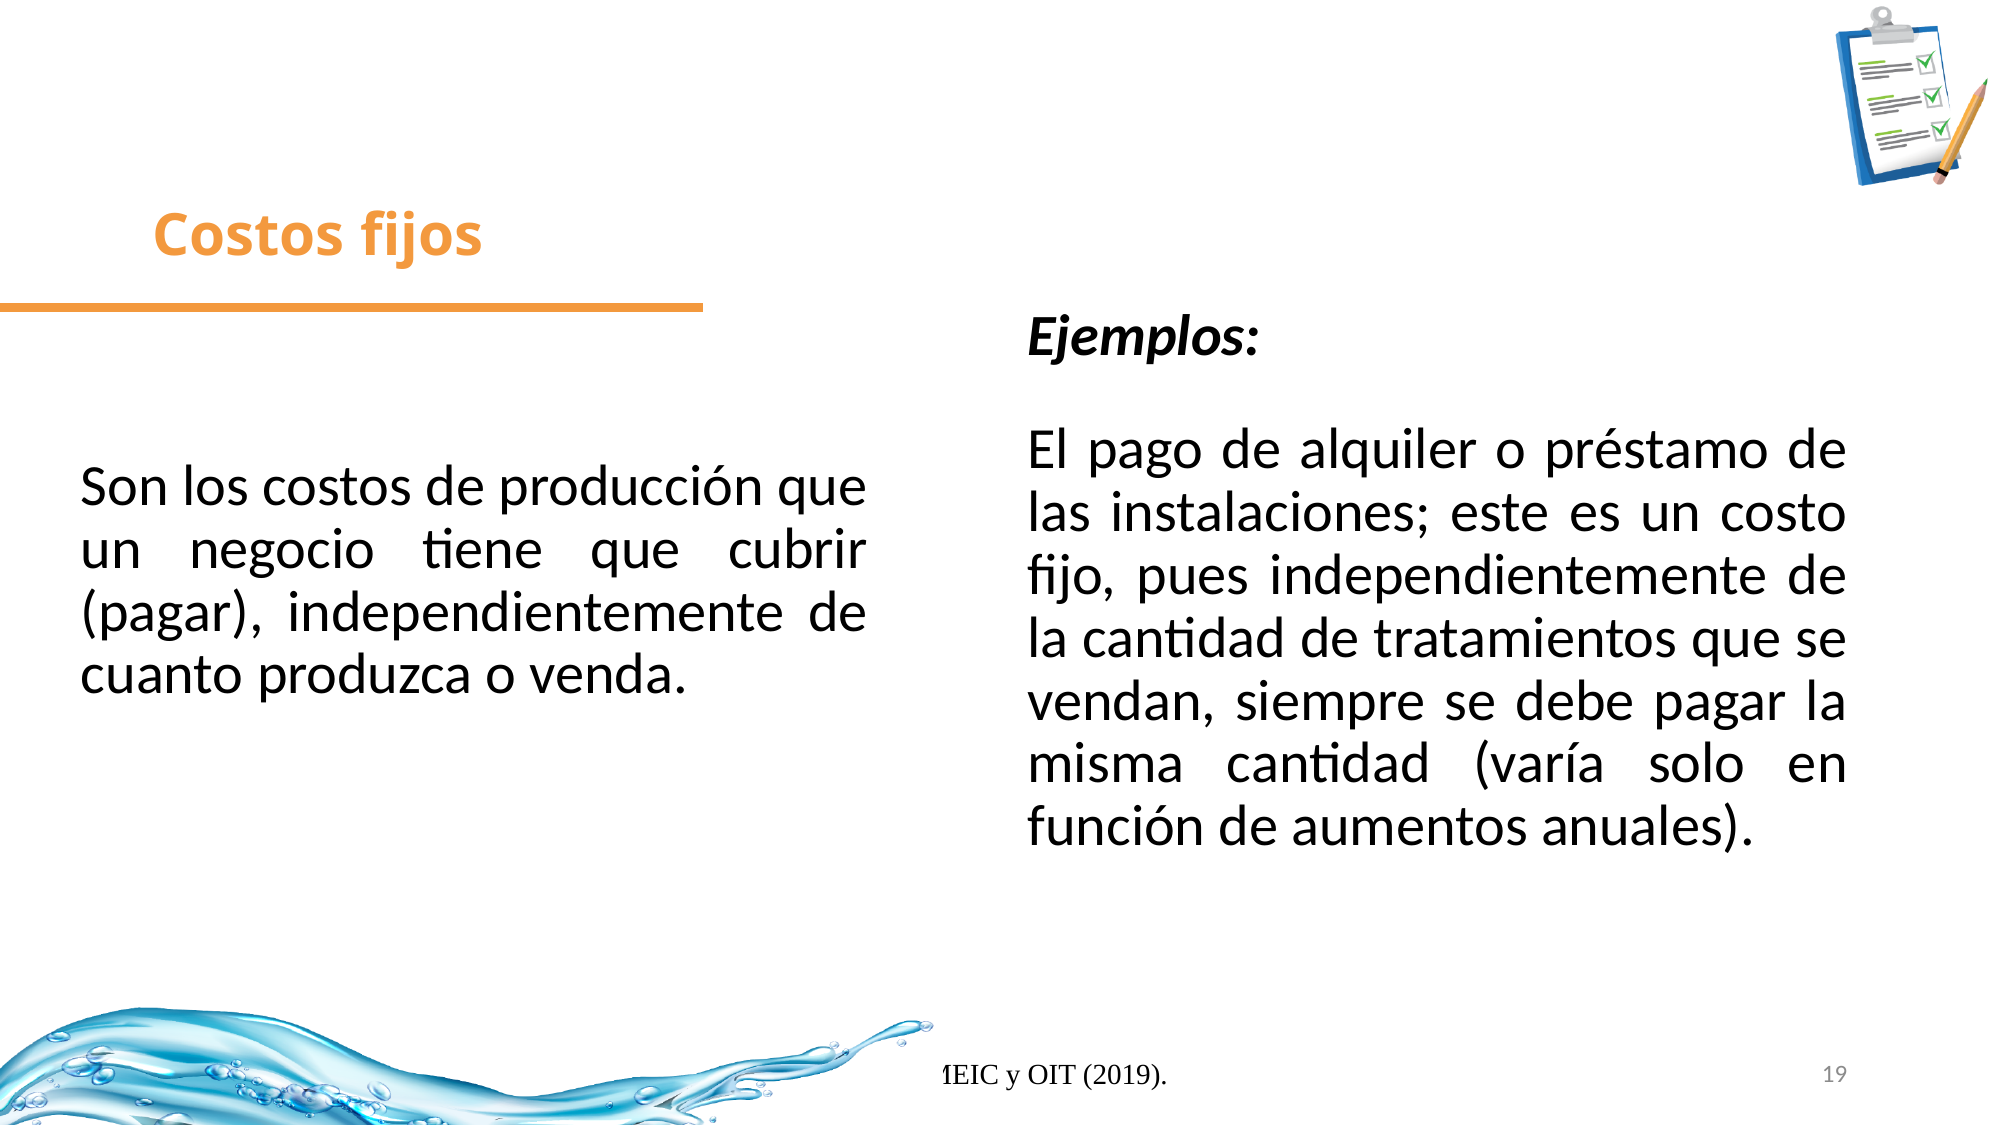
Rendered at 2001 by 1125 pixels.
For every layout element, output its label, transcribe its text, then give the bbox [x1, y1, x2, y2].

footer Fuente: MEIC y OIT (2019). [943, 1042, 1338, 1103]
picture [0, 1007, 943, 1125]
list Ejemplos: [1012, 240, 1863, 376]
list Son los costos de producción que un negocio tiene que cubrir (pagar), independientemente de cuanto produzca o venda. [65, 357, 884, 962]
slide_number 19 [1412, 1042, 1863, 1103]
list El pago de alquiler o préstamo de las instalaciones; este es un costo fijo, pues independientemente de la cantidad de tratamientos que se vendan, siempre se debe pagar la misma cantidad (varía solo en función de aumentos anuales). [1012, 410, 1863, 1016]
list Costos fijos [137, 140, 984, 276]
picture [1832, 0, 1992, 187]
